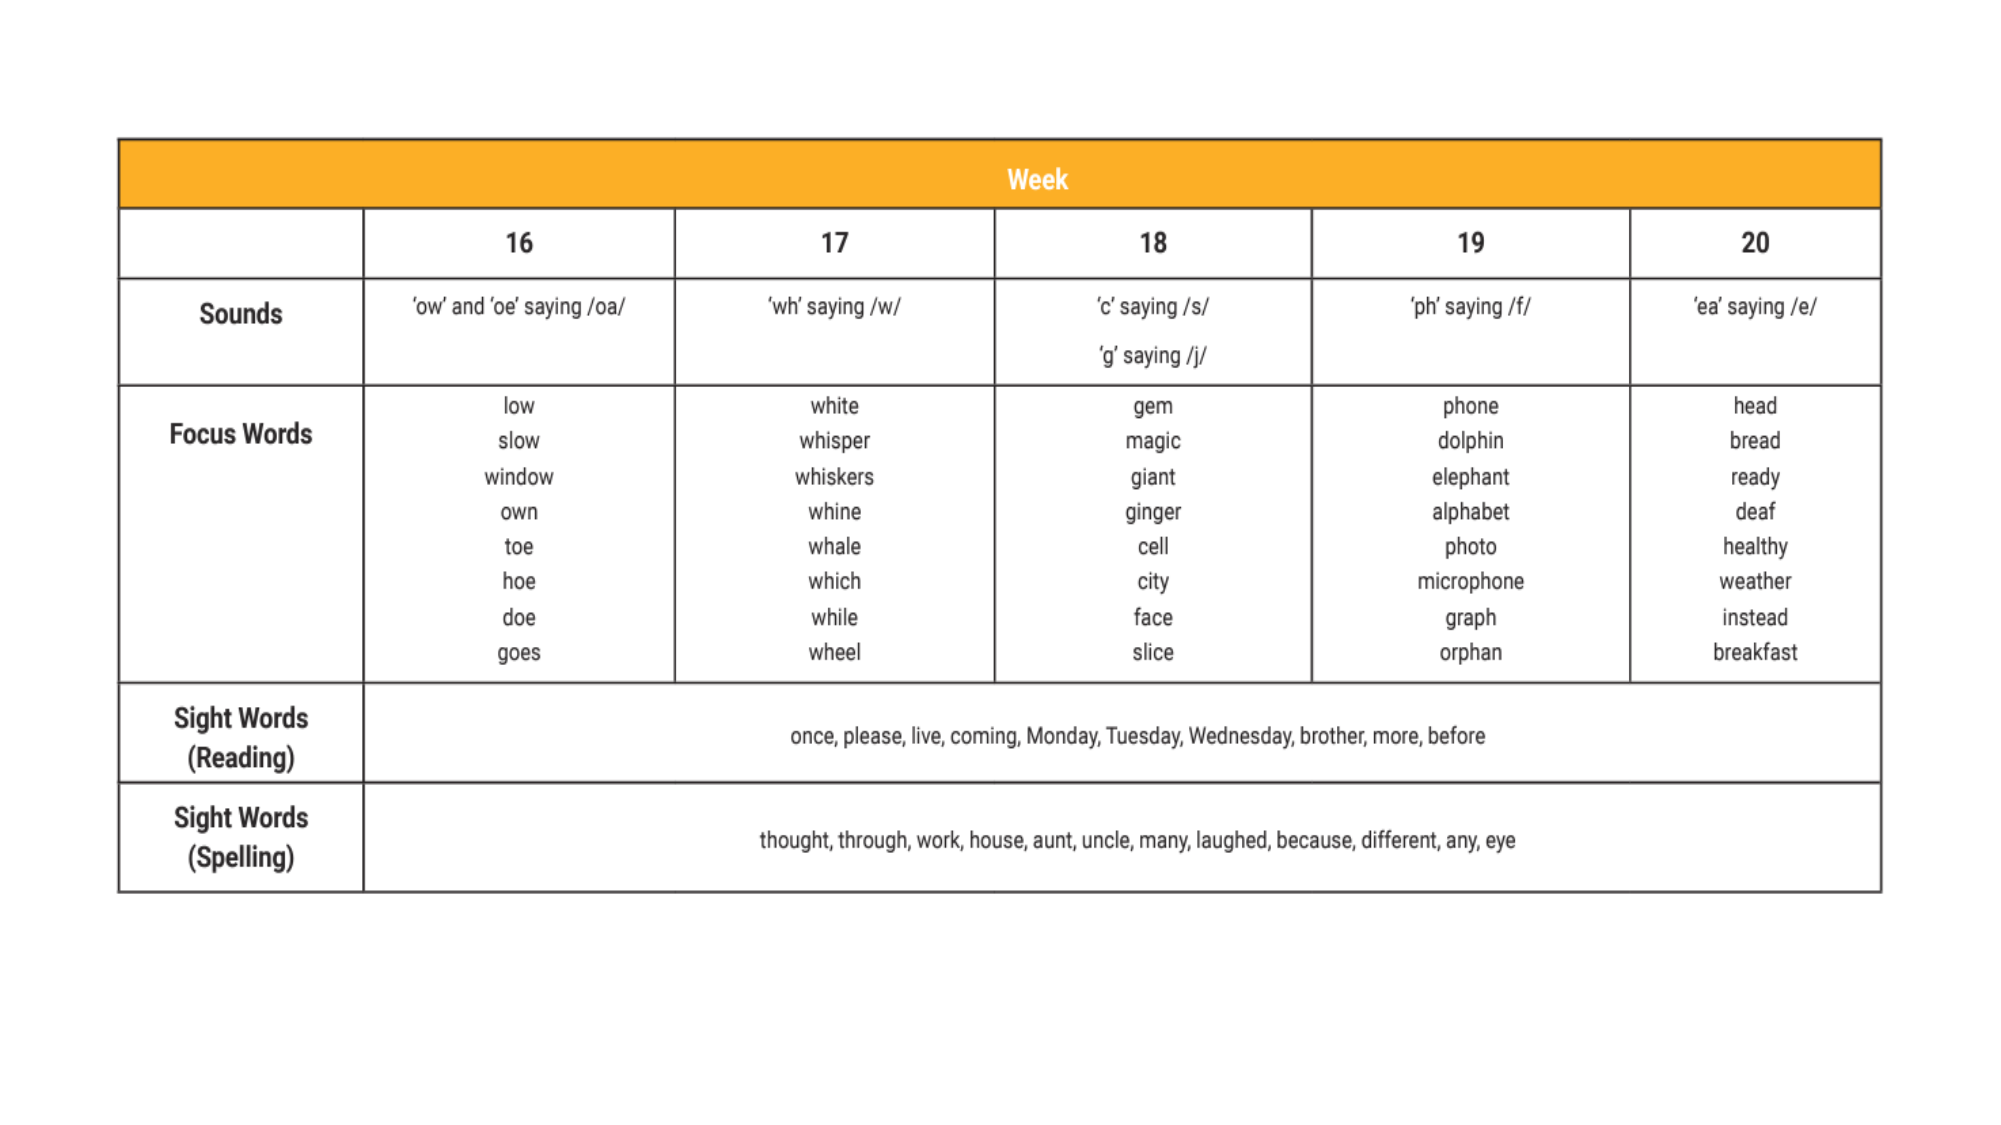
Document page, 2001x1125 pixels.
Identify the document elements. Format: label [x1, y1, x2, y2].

picture [110, 128, 1890, 905]
